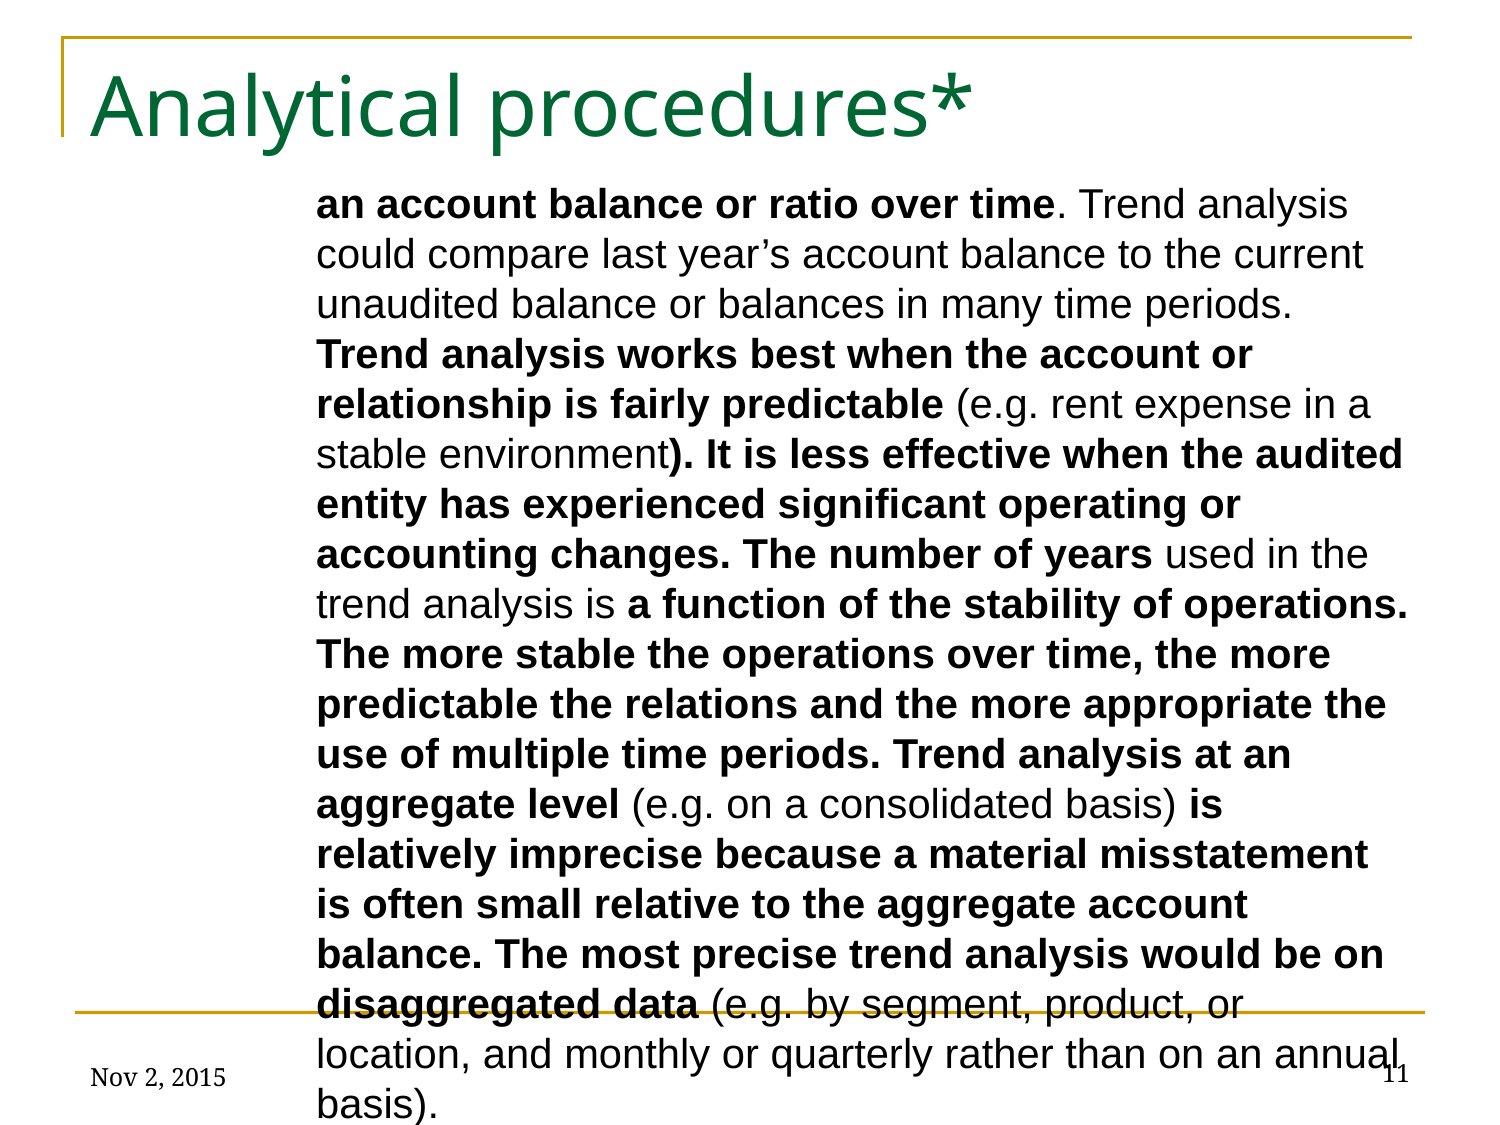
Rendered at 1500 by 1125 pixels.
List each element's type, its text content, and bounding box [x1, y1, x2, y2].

title Analytical procedures* [74, 45, 1426, 168]
list an account balance or ratio over time. Trend analysis could compare last year’s account balance to the current unaudited balance or balances in many time periods. Trend analysis works best when the account or relationship is fairly predictable (e.g. rent expense in a stable environment). It is less effective when the audited entity has experienced significant operating or accounting changes. The number of years used in the trend analysis is a function of the stability of operations. The more stable the operations over time, the more predictable the relations and the more appropriate the use of multiple time periods. Trend analysis at an aggregate level (e.g. on a consolidated basis) is relatively imprecise because a material misstatement is often small relative to the aggregate account balance. The most precise trend analysis would be on disaggregated data (e.g. by segment, product, or location, and monthly or quarterly rather than on an annual basis). [74, 168, 1426, 913]
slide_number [74, 1023, 426, 1100]
slide_number 11 [1074, 1023, 1426, 1100]
